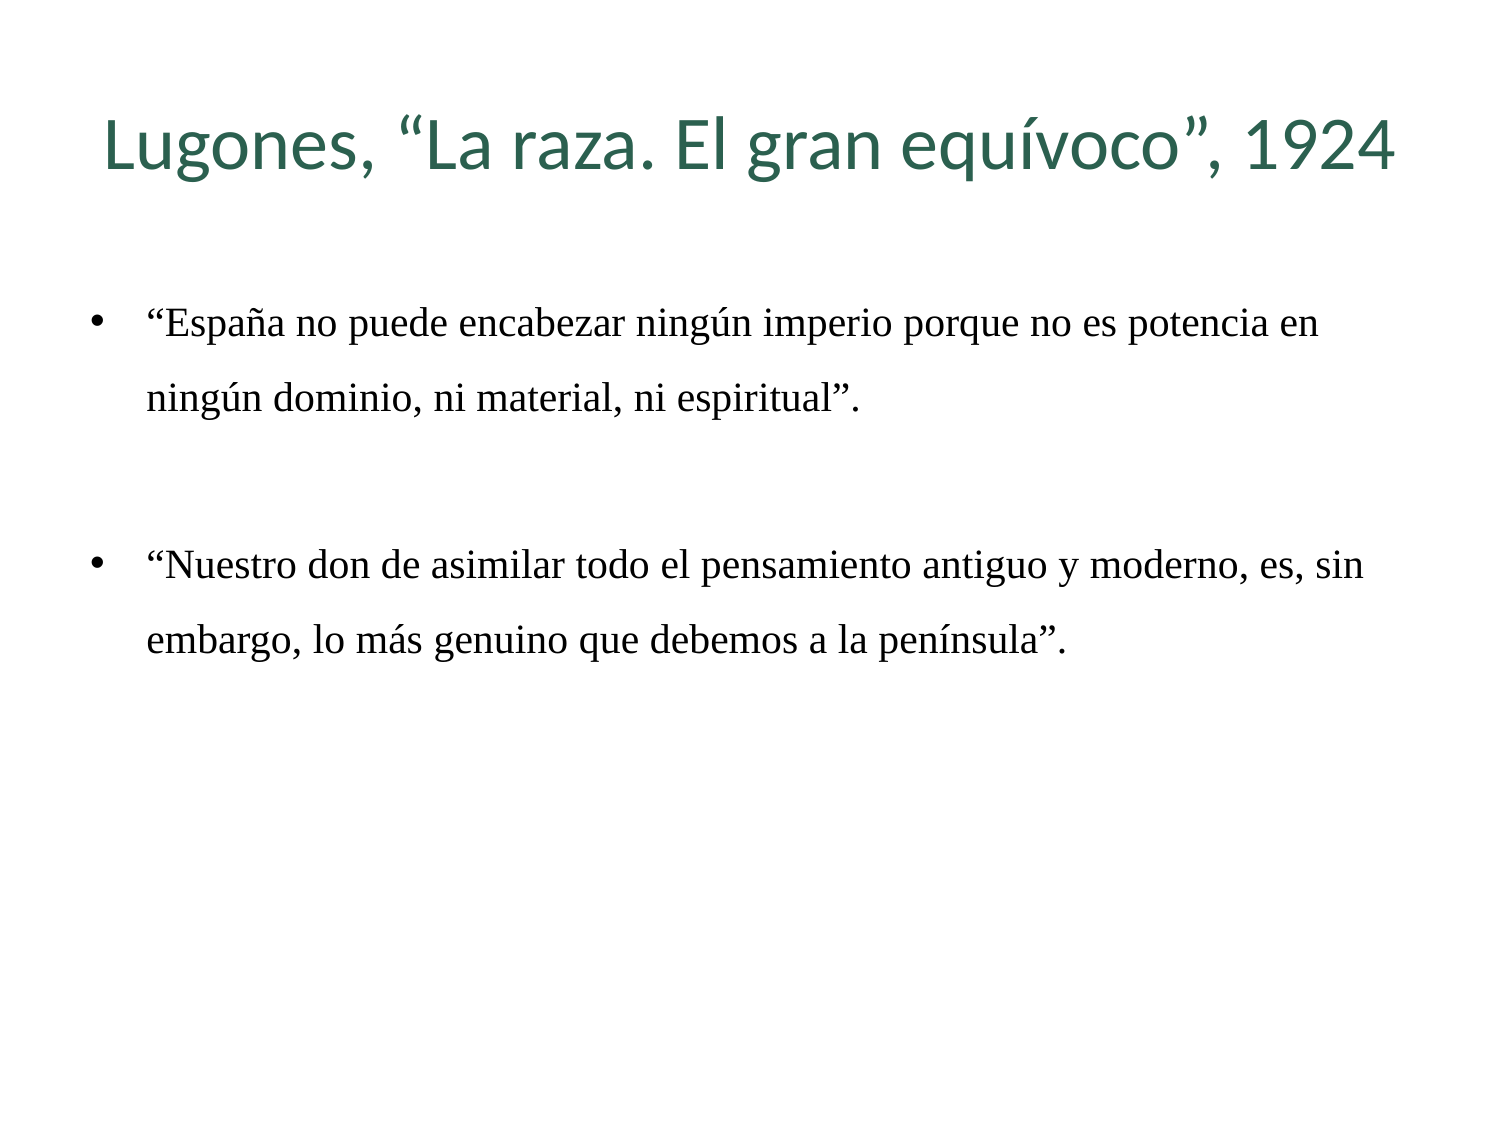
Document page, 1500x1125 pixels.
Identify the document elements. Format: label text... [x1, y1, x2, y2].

list “España no puede encabezar ningún imperio porque no es potencia en ningún dominio, ni material, ni espiritual”. “Nuestro don de asimilar todo el pensamiento antiguo y moderno, es, sin embargo, lo más genuino que debemos a la península”. [75, 262, 1425, 1005]
title Lugones, “La raza. El gran equívoco”, 1924 [75, 45, 1425, 233]
